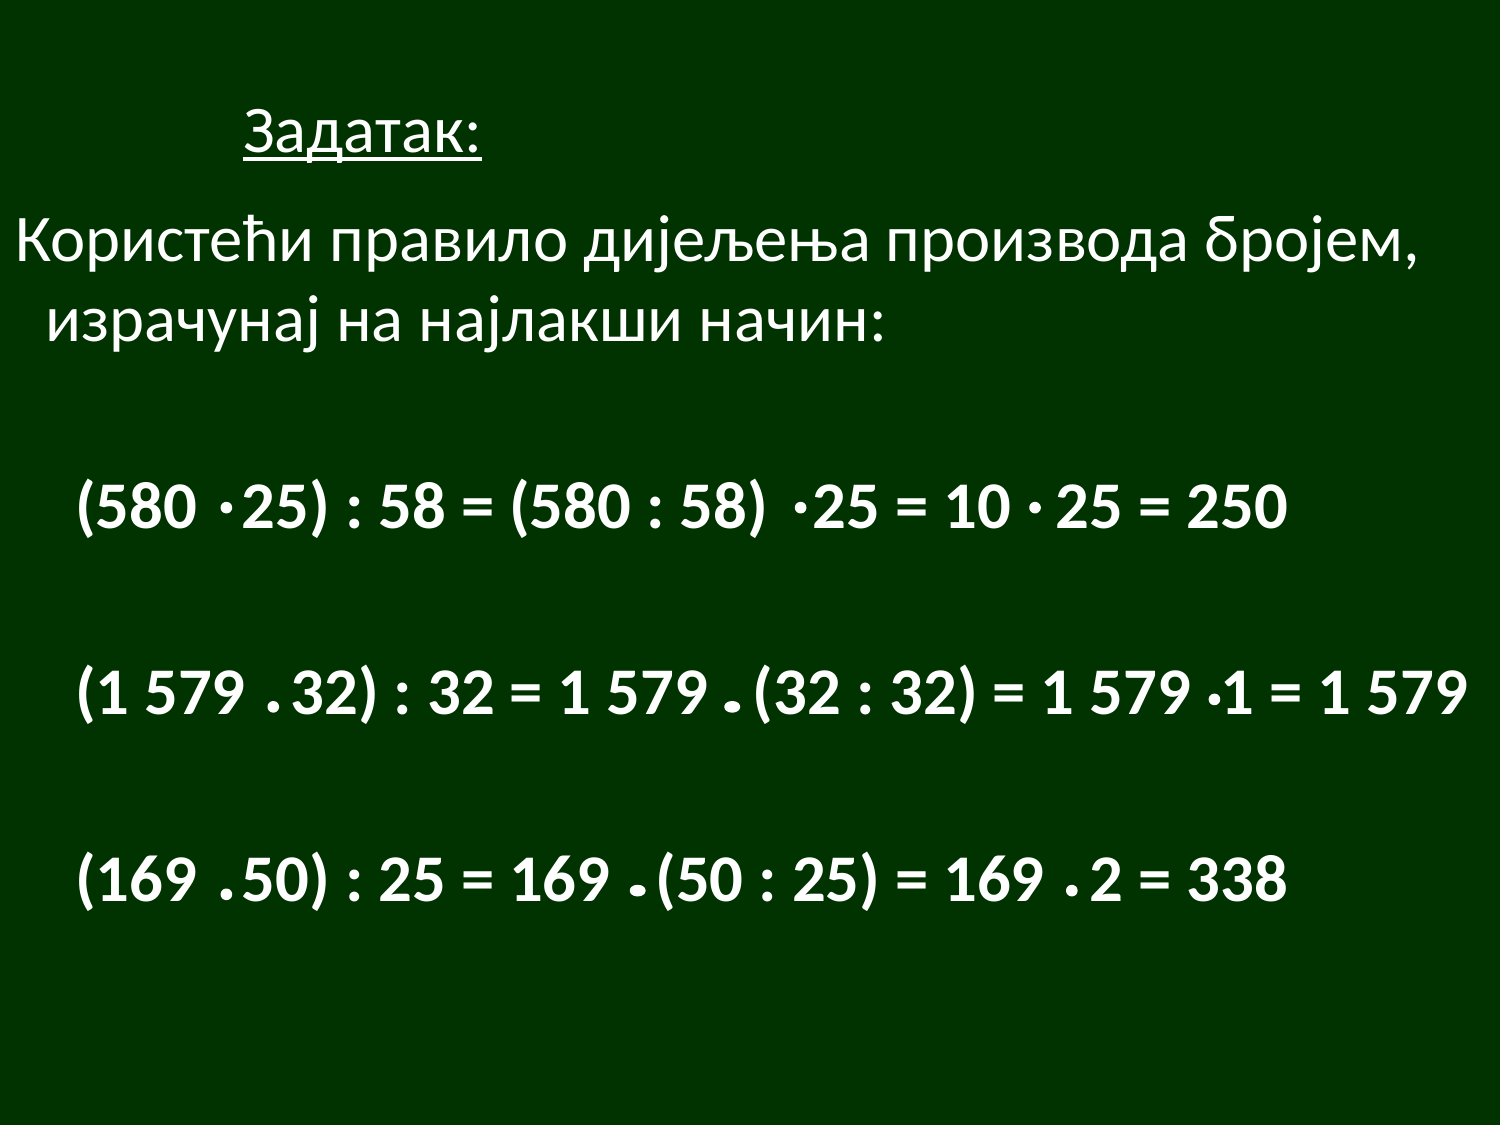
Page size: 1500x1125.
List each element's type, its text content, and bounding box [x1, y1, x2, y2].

text_box [629, 884, 646, 897]
text_box [1208, 693, 1221, 706]
text_box [220, 501, 233, 514]
text_box [794, 501, 807, 514]
text_box [1029, 501, 1041, 514]
text_box [267, 701, 280, 713]
text_box [220, 888, 233, 901]
text_box [724, 701, 741, 713]
text_box [1066, 884, 1078, 897]
list Користећи правило дијељења производа бројем, израчунај на најлакши начин: (580 25) : 58 = (580 : 58) 25 = 10 25 = 250 (1 579 32) : 32 = 1 579 (32 : 32) = 1 579 1 = 1 579 (169 50) : 25 = 169 (50 : 25) = 169 2 = 338 [0, 187, 1500, 1125]
title Задатак: [0, 0, 1500, 187]
